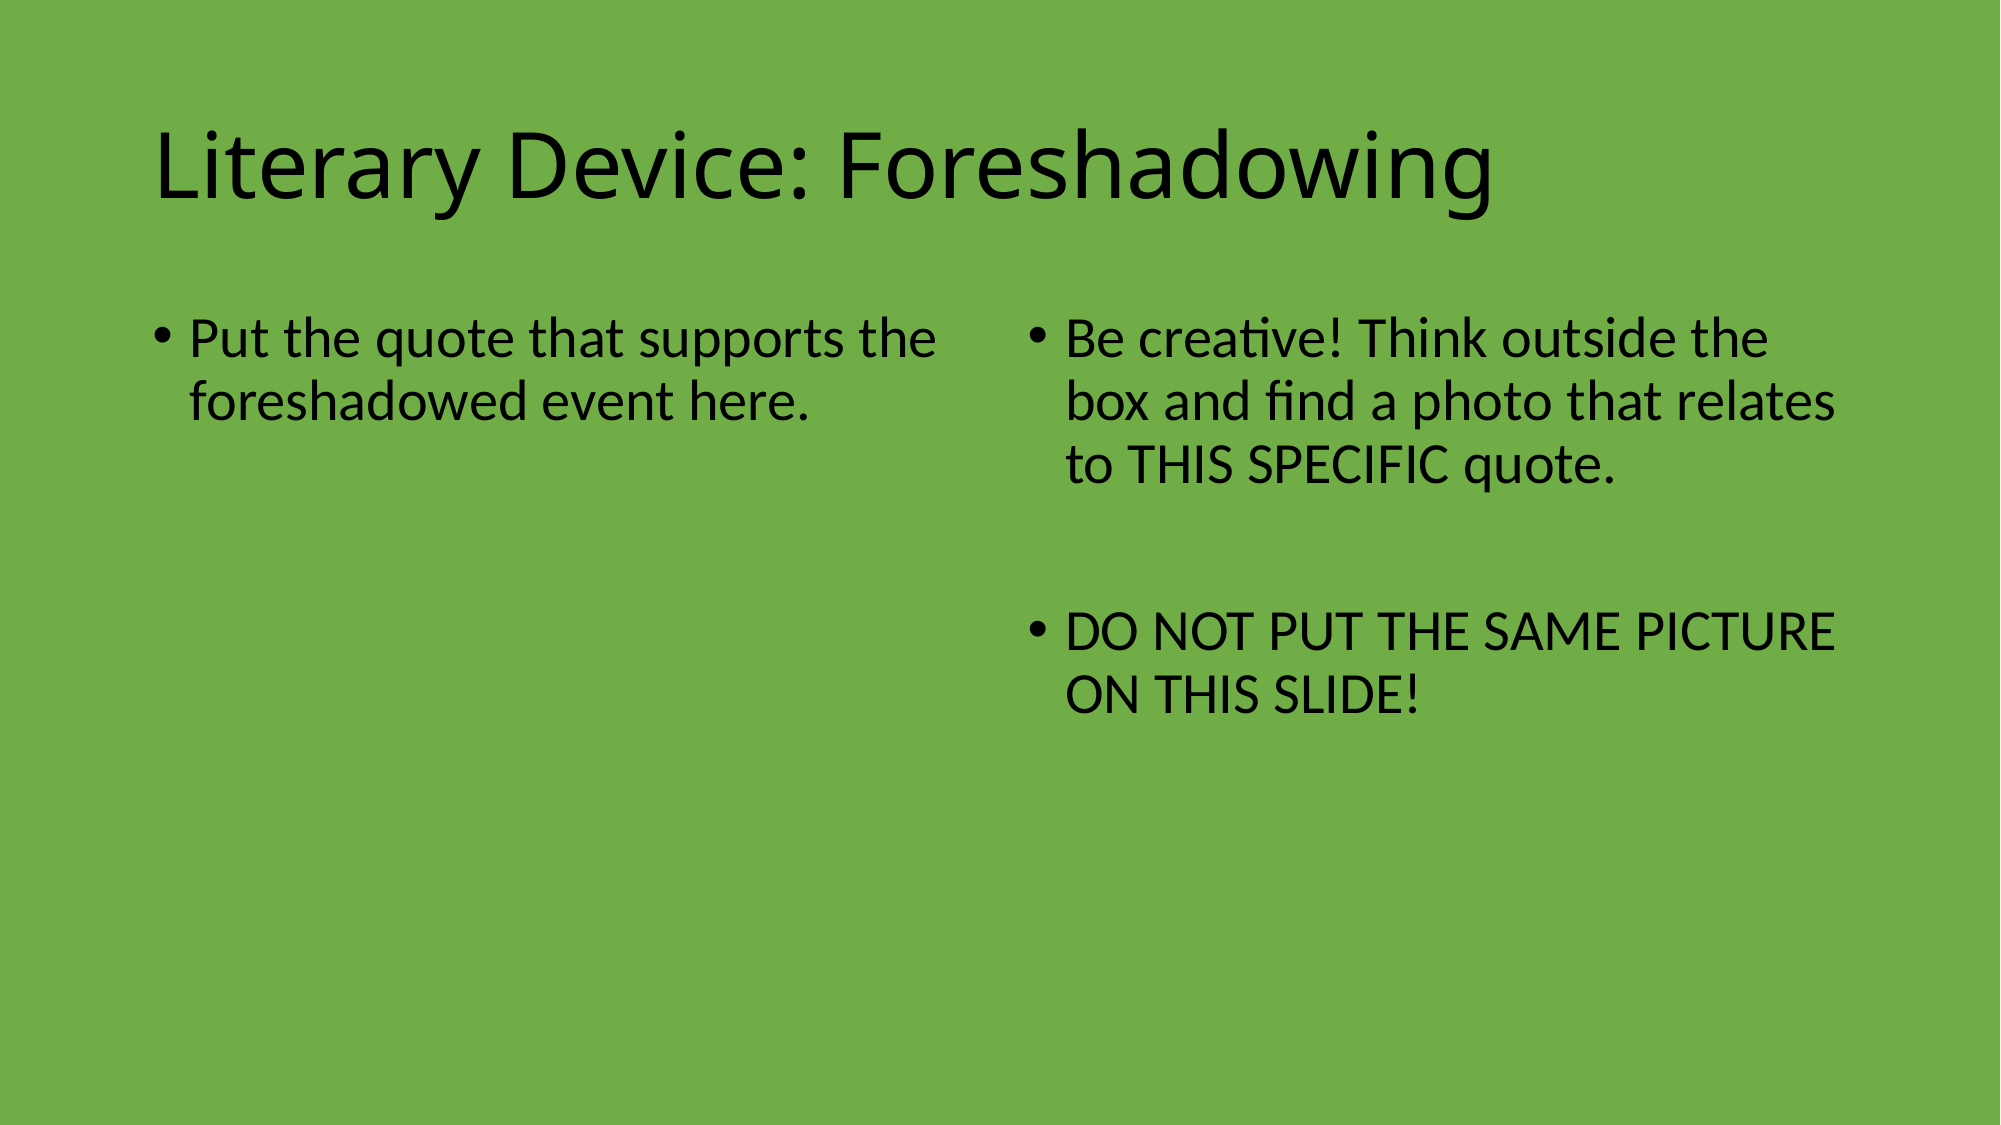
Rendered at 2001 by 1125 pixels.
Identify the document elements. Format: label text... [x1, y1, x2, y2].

title Literary Device: Foreshadowing [137, 59, 1863, 278]
list Be creative! Think outside the box and find a photo that relates to THIS SPECIFIC quote. DO NOT PUT THE SAME PICTURE ON THIS SLIDE! [1012, 299, 1863, 1014]
list Put the quote that supports the foreshadowed event here. [137, 299, 988, 1014]
